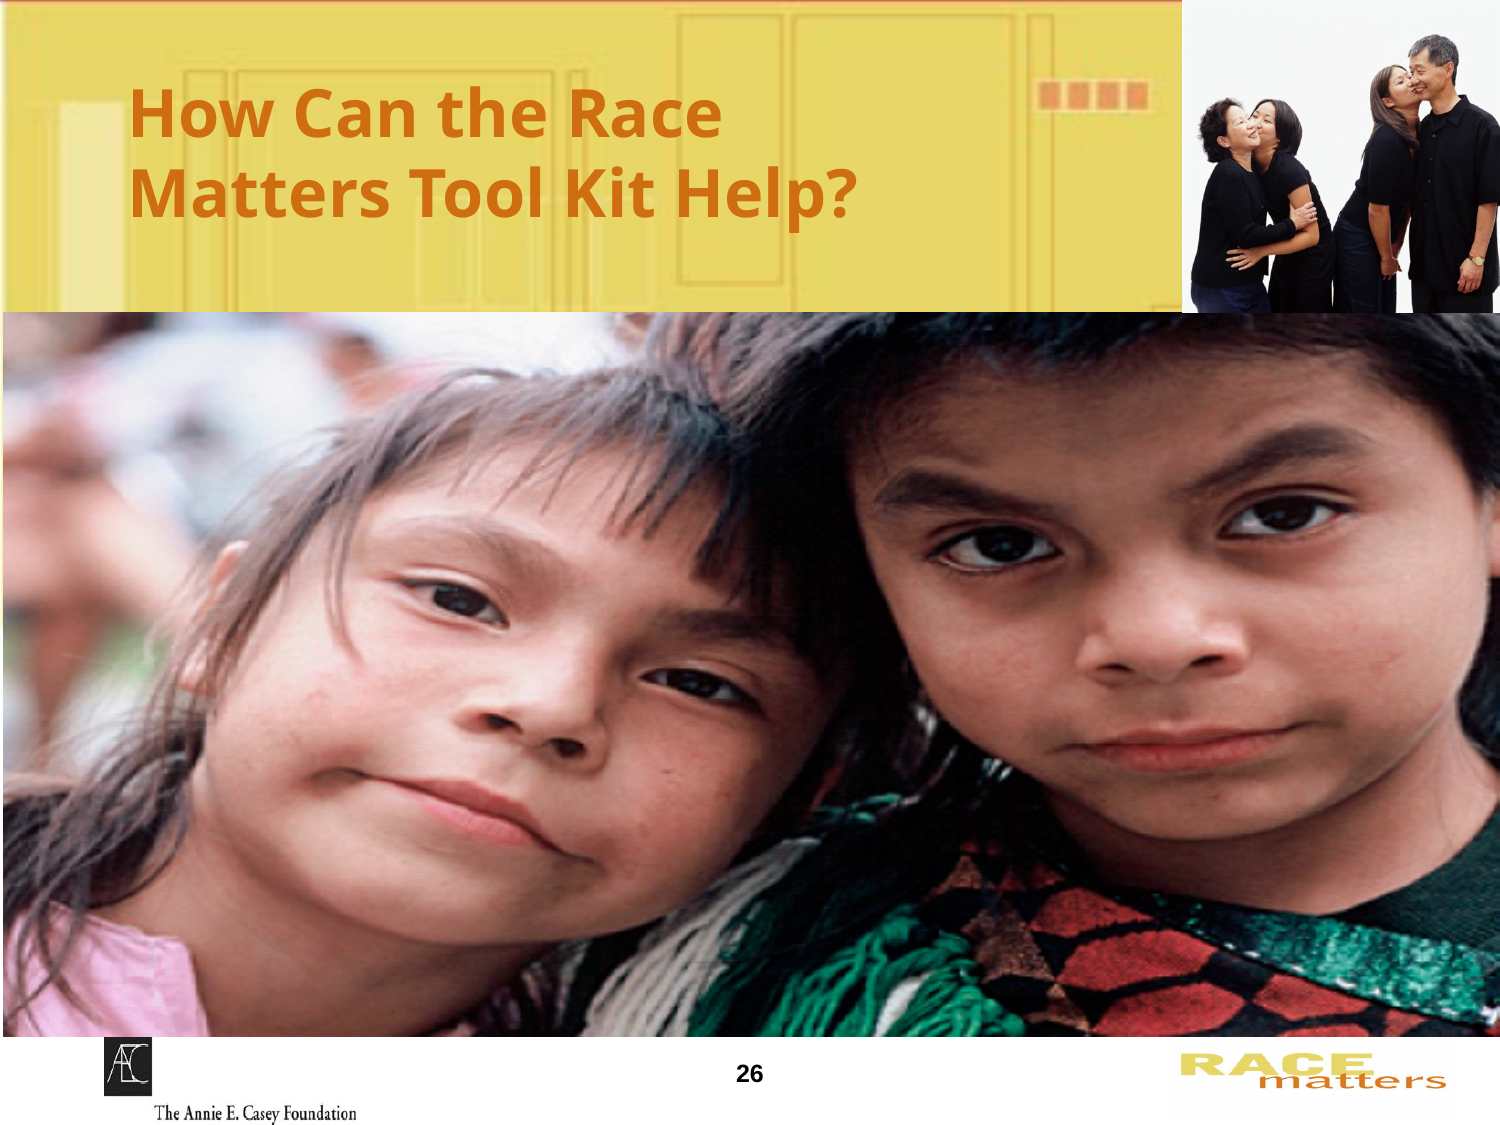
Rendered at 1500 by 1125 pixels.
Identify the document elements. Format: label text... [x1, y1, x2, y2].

text_box [48, 0, 941, 179]
picture [0, 0, 1182, 1036]
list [1182, 0, 1500, 313]
title How Can the Race Matters Tool Kit Help? [112, 51, 1010, 252]
picture [1169, 1037, 1460, 1125]
picture [104, 1037, 356, 1125]
slide_number 26 [693, 1049, 807, 1125]
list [2, 312, 1500, 1037]
